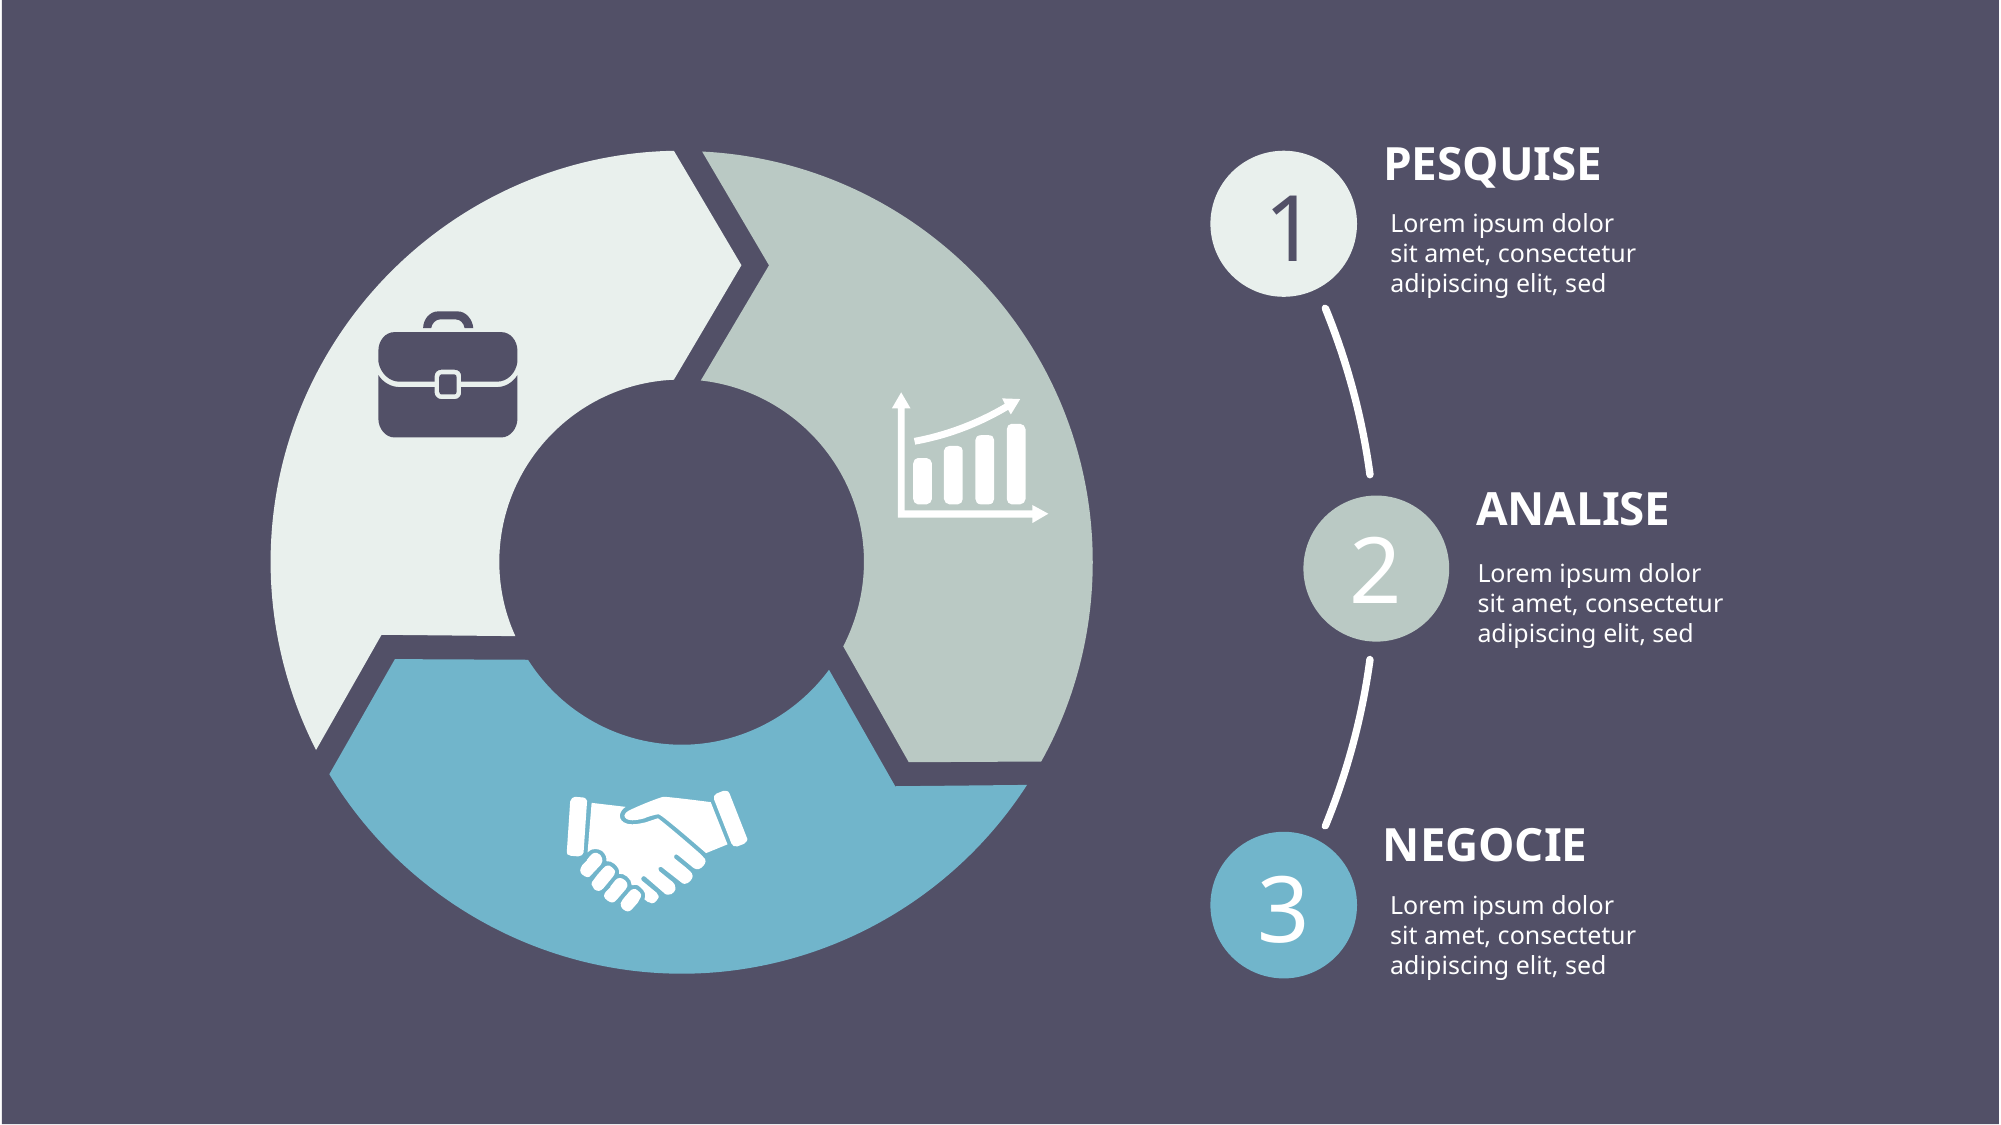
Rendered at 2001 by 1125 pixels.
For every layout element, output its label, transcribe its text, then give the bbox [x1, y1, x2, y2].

text_box [270, 150, 742, 751]
text_box Lorem ipsum dolor sit amet, consectetur adipiscing elit, sed [1462, 549, 1741, 656]
text_box Lorem ipsum dolor sit amet, consectetur adipiscing elit, sed [1375, 199, 1654, 306]
text_box [1321, 655, 1374, 830]
text_box [700, 151, 1093, 763]
text_box [624, 796, 728, 854]
text_box 2 [1349, 512, 1458, 647]
text_box [1210, 831, 1333, 974]
text_box PESQUISE [1383, 134, 1638, 199]
text_box [1, 0, 1999, 1125]
text_box [1303, 495, 1423, 637]
text_box ANALISE [1476, 479, 1703, 549]
text_box [587, 802, 706, 904]
text_box [378, 332, 518, 382]
text_box [378, 375, 518, 438]
text_box [439, 374, 457, 395]
text_box 3 [1257, 850, 1365, 986]
text_box [714, 790, 748, 847]
text_box [891, 392, 1049, 524]
text_box [329, 659, 1028, 974]
text_box 1 [1264, 169, 1354, 305]
text_box [423, 311, 474, 329]
text_box [580, 852, 603, 878]
text_box NEGOCIE [1383, 815, 1625, 881]
text_box [1354, 203, 1358, 245]
text_box [1210, 150, 1333, 295]
text_box [620, 889, 642, 912]
text_box [1321, 304, 1374, 479]
text_box Lorem ipsum dolor sit amet, consectetur adipiscing elit, sed [1375, 881, 1654, 988]
text_box [566, 796, 588, 857]
